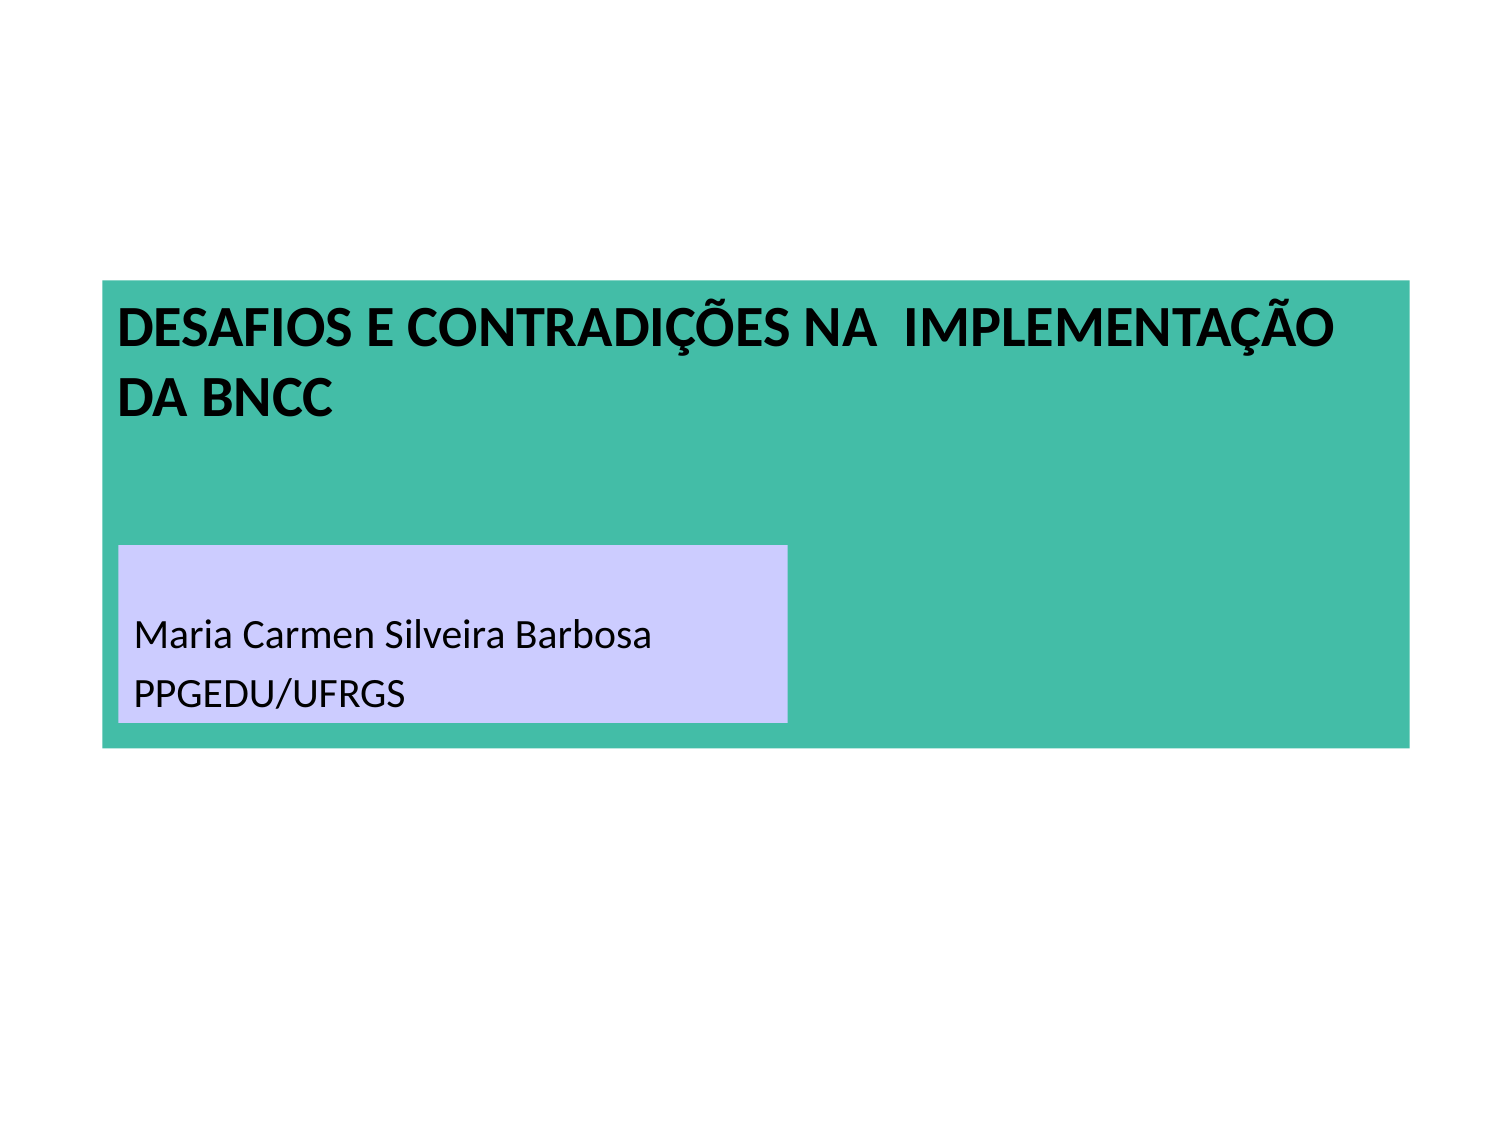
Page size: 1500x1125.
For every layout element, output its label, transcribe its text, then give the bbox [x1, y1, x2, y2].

list Maria Carmen Silveira Barbosa PPGEDU/UFRGS [118, 545, 788, 723]
title DESAFIOS E contradições NA IMPLEMENTAÇÃO DA BNCC [102, 280, 1410, 749]
